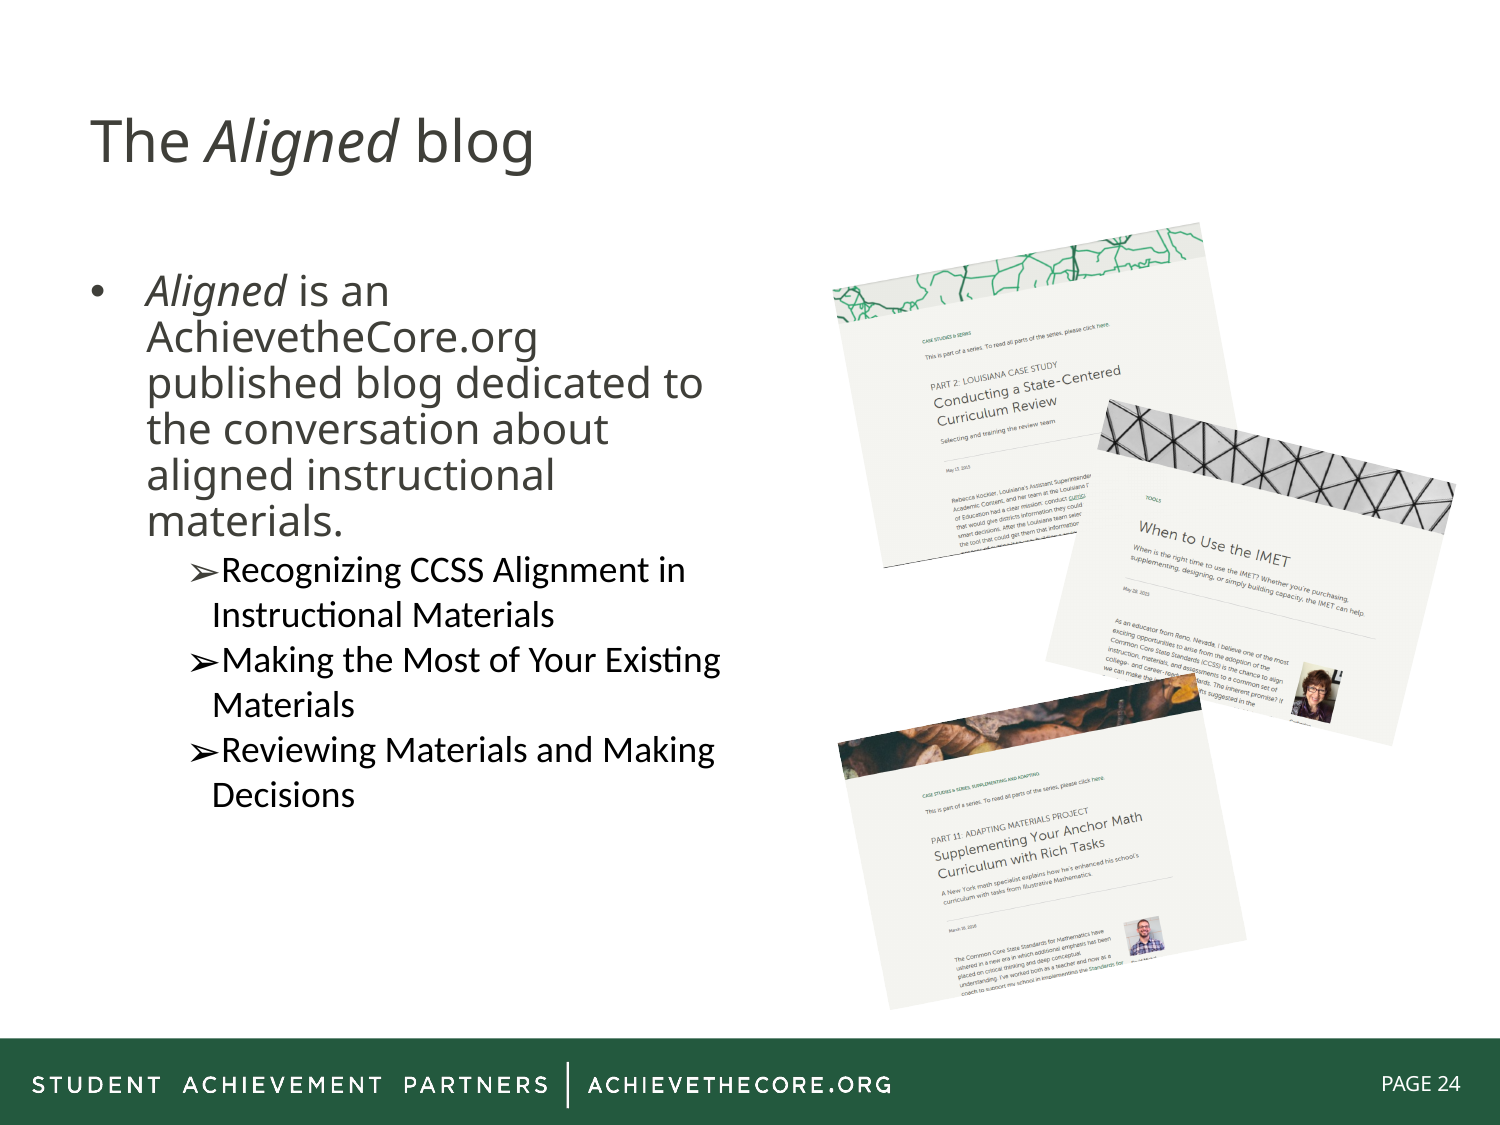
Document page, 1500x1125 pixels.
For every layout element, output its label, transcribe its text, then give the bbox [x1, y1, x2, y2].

picture [12, 1055, 911, 1112]
list Aligned is an AchievetheCore.org published blog dedicated to the conversation about aligned instructional materials. Recognizing CCSS Alignment in Instructional Materials Making the Most of Your Existing Materials Reviewing Materials and Making Decisions [75, 262, 755, 1005]
title The Aligned blog [75, 45, 1425, 233]
picture [832, 222, 1457, 1010]
